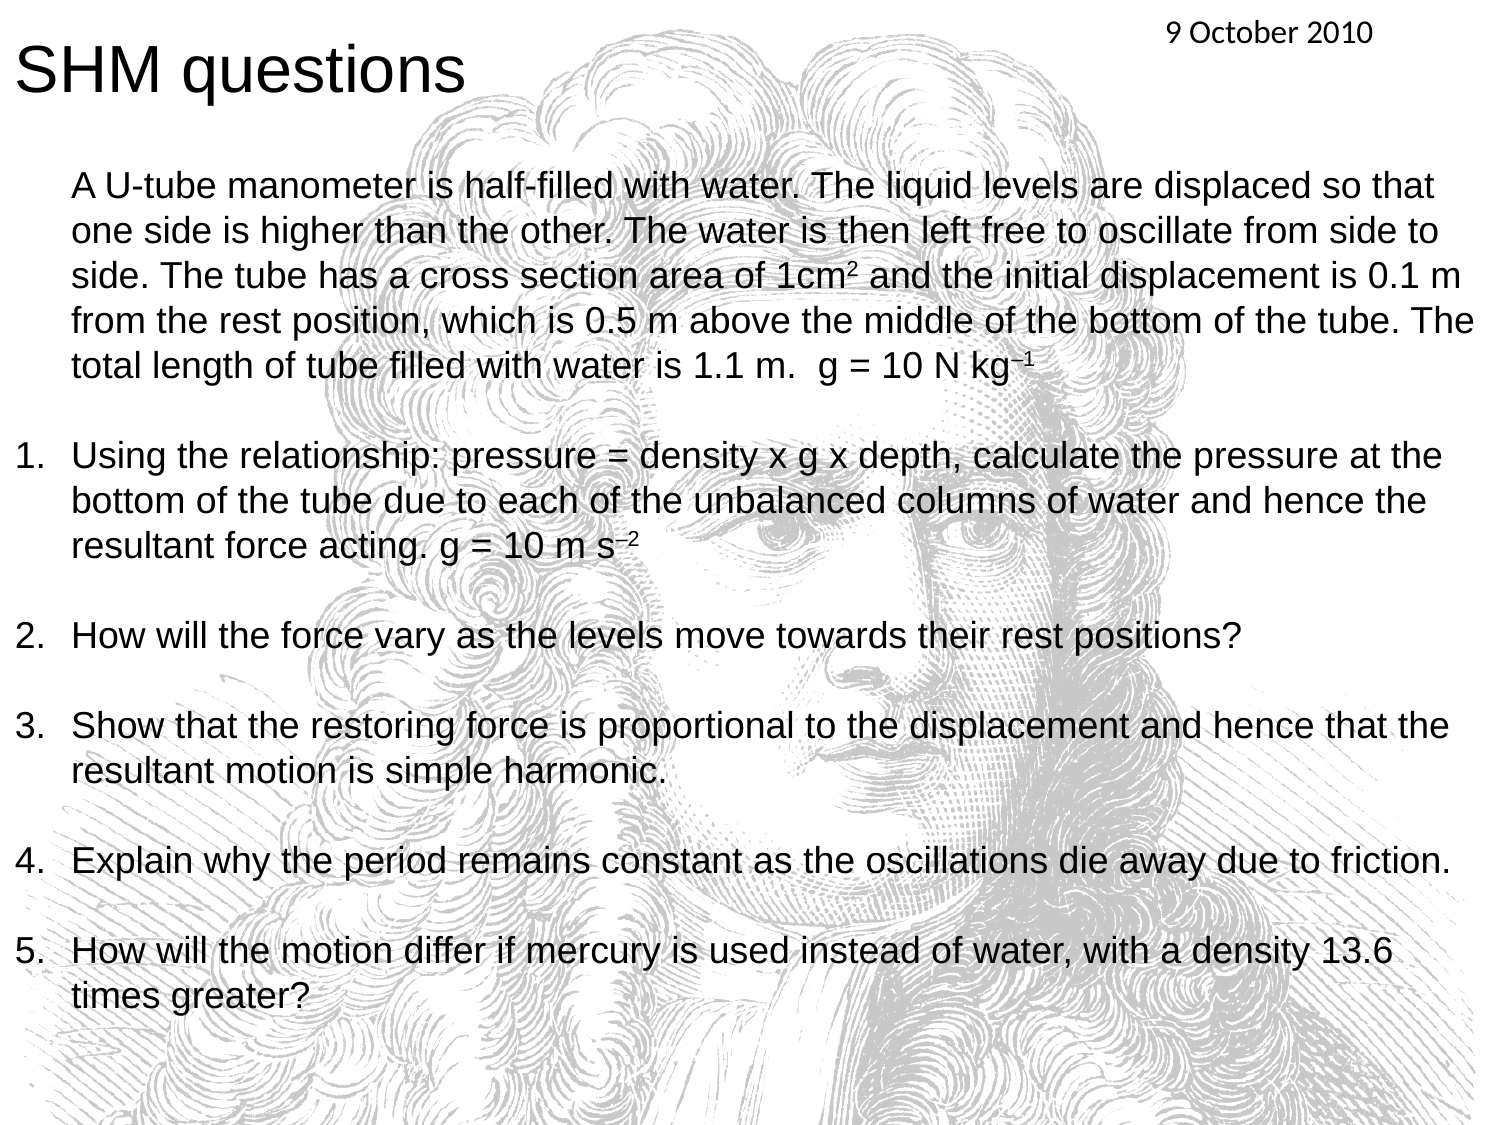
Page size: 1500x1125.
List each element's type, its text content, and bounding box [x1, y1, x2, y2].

text_box SHM questions [0, 18, 875, 114]
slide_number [1149, 0, 1500, 60]
text_box A U-tube manometer is half-filled with water. The liquid levels are displaced so that one side is higher than the other. The water is then left free to oscillate from side to side. The tube has a cross section area of 1cm2 and the initial displacement is 0.1 m from the rest position, which is 0.5 m above the middle of the bottom of the tube. The total length of tube filled with water is 1.1 m. g = 10 N kg–1 Using the relationship: pressure = density x g x depth, calculate the pressure at the bottom of the tube due to each of the unbalanced columns of water and hence the resultant force acting. g = 10 m s–2 How will the force vary as the levels move towards their rest positions? Show that the restoring force is proportional to the displacement and hence that the resultant motion is simple harmonic. Explain why the period remains constant as the oscillations die away due to friction. How will the motion differ if mercury is used instead of water, with a density 13.6 times greater? [0, 153, 1500, 1024]
